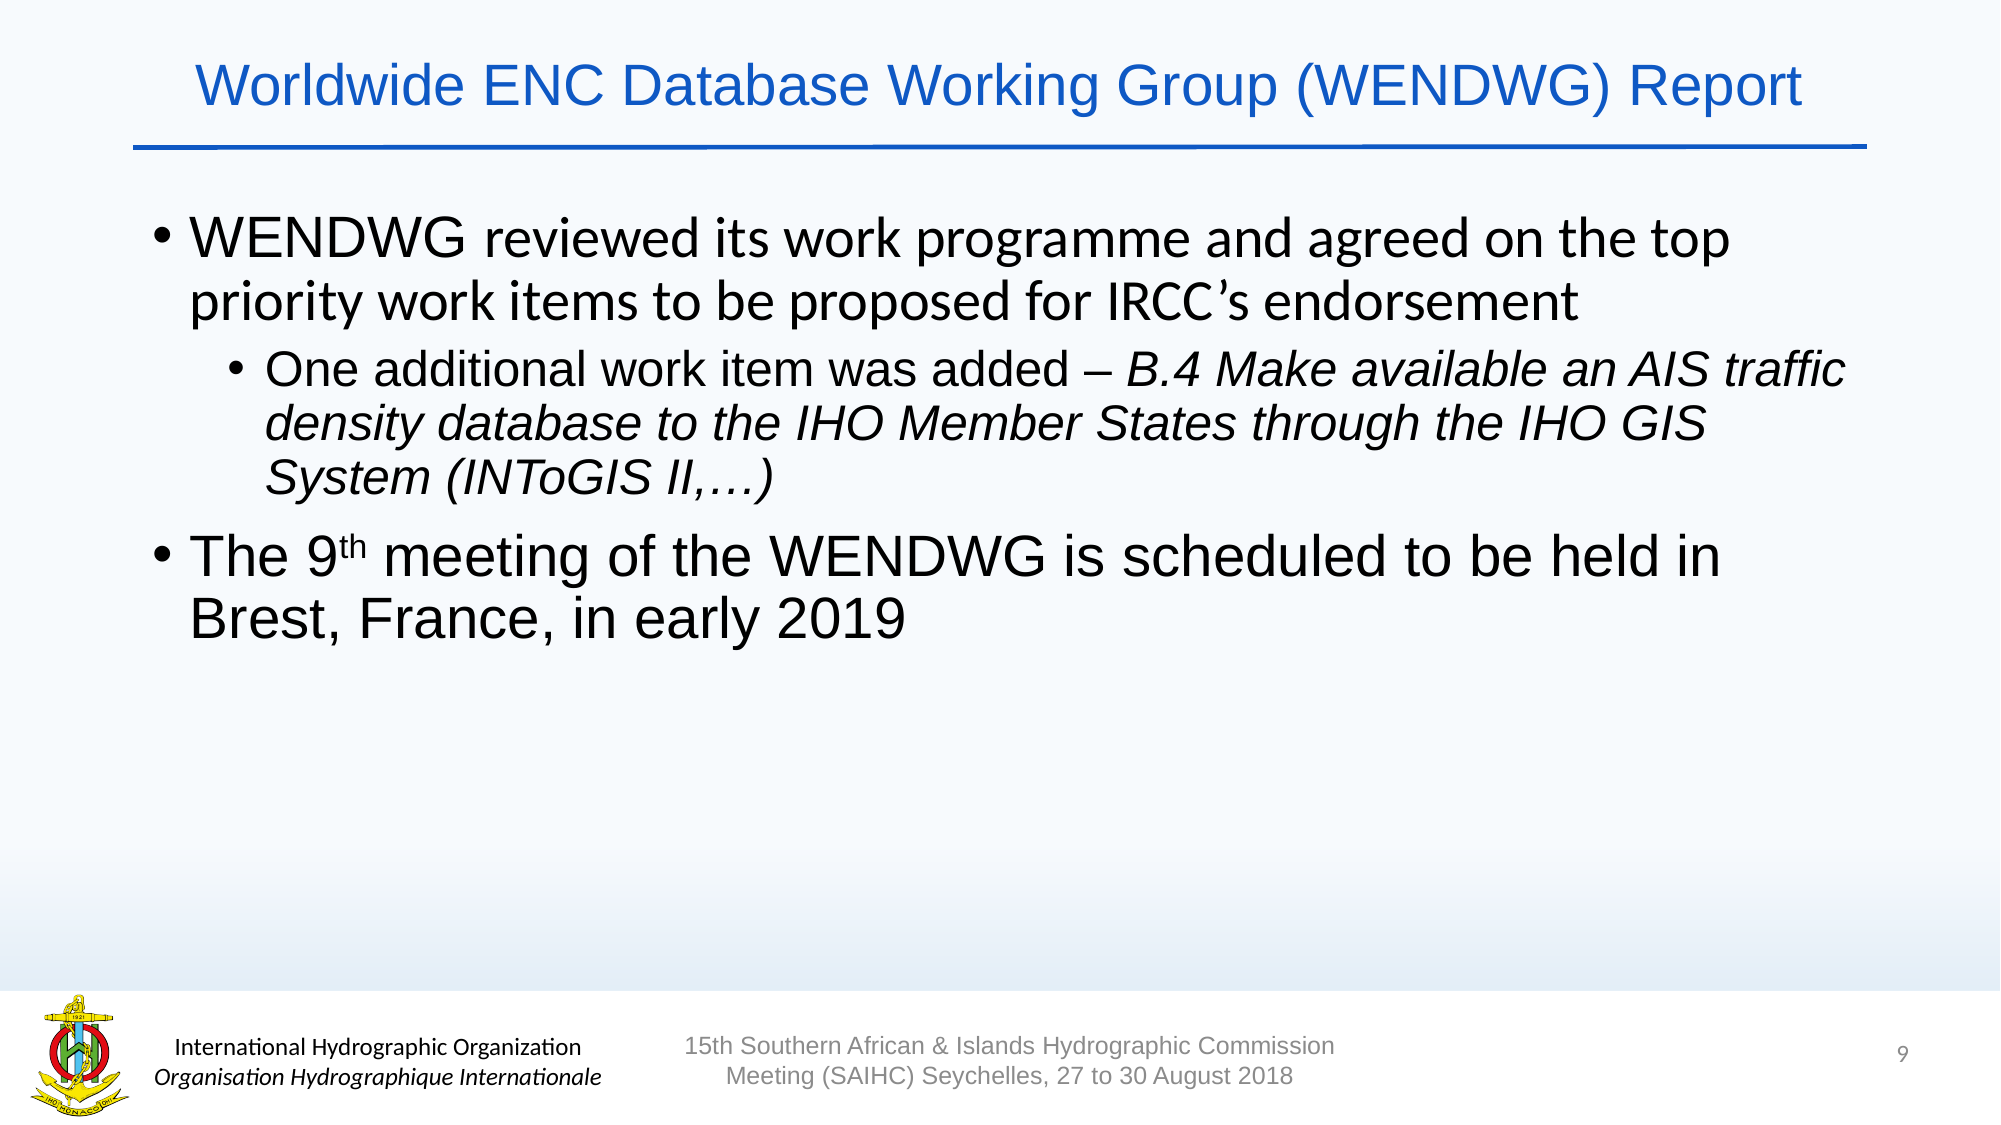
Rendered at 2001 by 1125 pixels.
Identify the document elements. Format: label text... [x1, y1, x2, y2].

picture [22, 990, 134, 1125]
title Worldwide ENC Database Working Group (WENDWG) Report [137, 42, 1863, 132]
footer 15th Southern African & Islands Hydrographic Commission Meeting (SAIHC) Seychelles, 27 to 30 August 2018 [662, 1029, 1359, 1090]
slide_number 9 [1474, 1022, 1925, 1083]
text_box WENDWG reviewed its work programme and agreed on the top priority work items to be proposed for IRCC’s endorsement One additional work item was added – B.4 Make available an AIS traffic density database to the IHO Member States through the IHO GIS System (INToGIS II,…) The 9th meeting of the WENDWG is scheduled to be held in Brest, France, in early 2019 [137, 199, 1863, 914]
